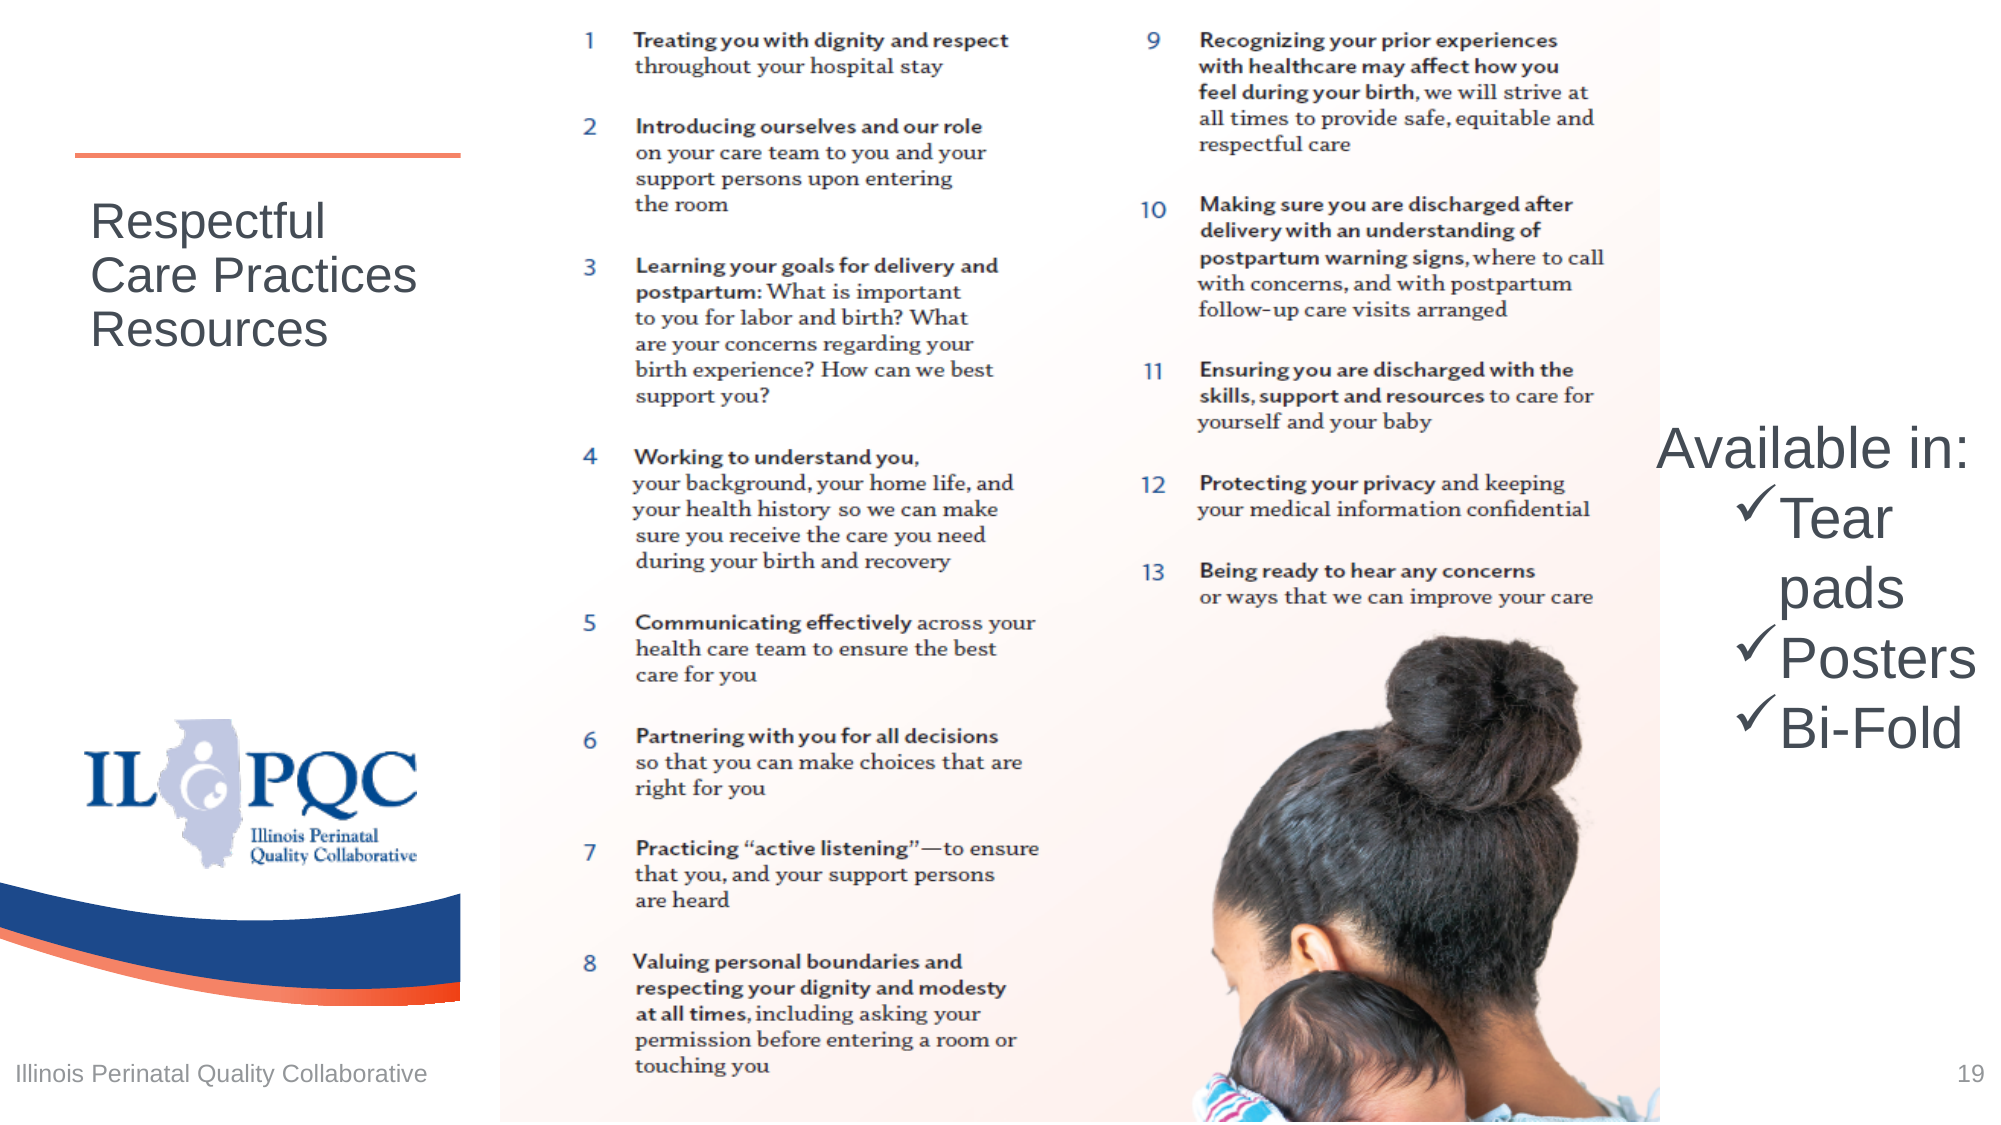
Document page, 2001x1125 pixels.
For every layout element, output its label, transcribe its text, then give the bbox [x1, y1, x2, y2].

picture [499, 0, 1660, 1122]
picture [84, 719, 417, 869]
slide_number 19 [1660, 1042, 2000, 1103]
text_box Available in: Tear pads Posters Bi-Fold [1660, 402, 2000, 768]
footer Illinois Perinatal Quality Collaborative [0, 1042, 499, 1103]
list Respectful Care Practices Resources [75, 188, 461, 335]
